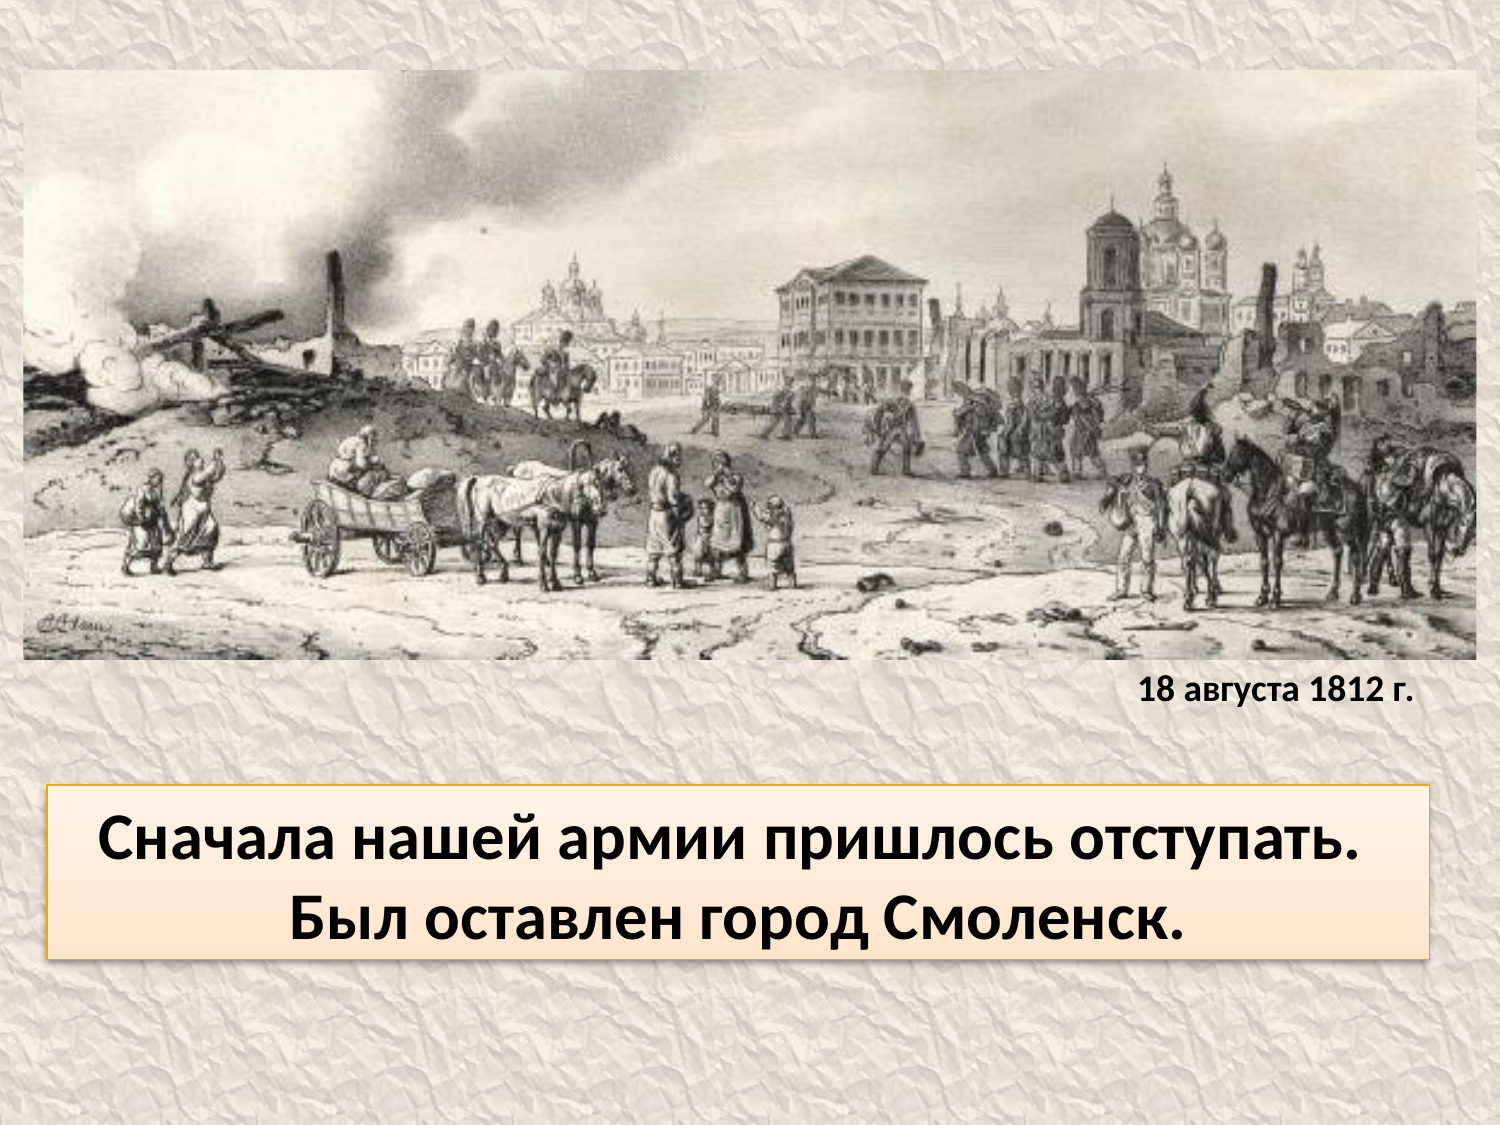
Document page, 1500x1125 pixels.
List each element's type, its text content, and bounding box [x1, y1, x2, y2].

text_box Сначала нашей армии пришлось отступать. Был оставлен город Смоленск. [46, 784, 1430, 960]
text_box 18 августа 1812 г. [831, 668, 1430, 716]
picture [23, 70, 1477, 660]
